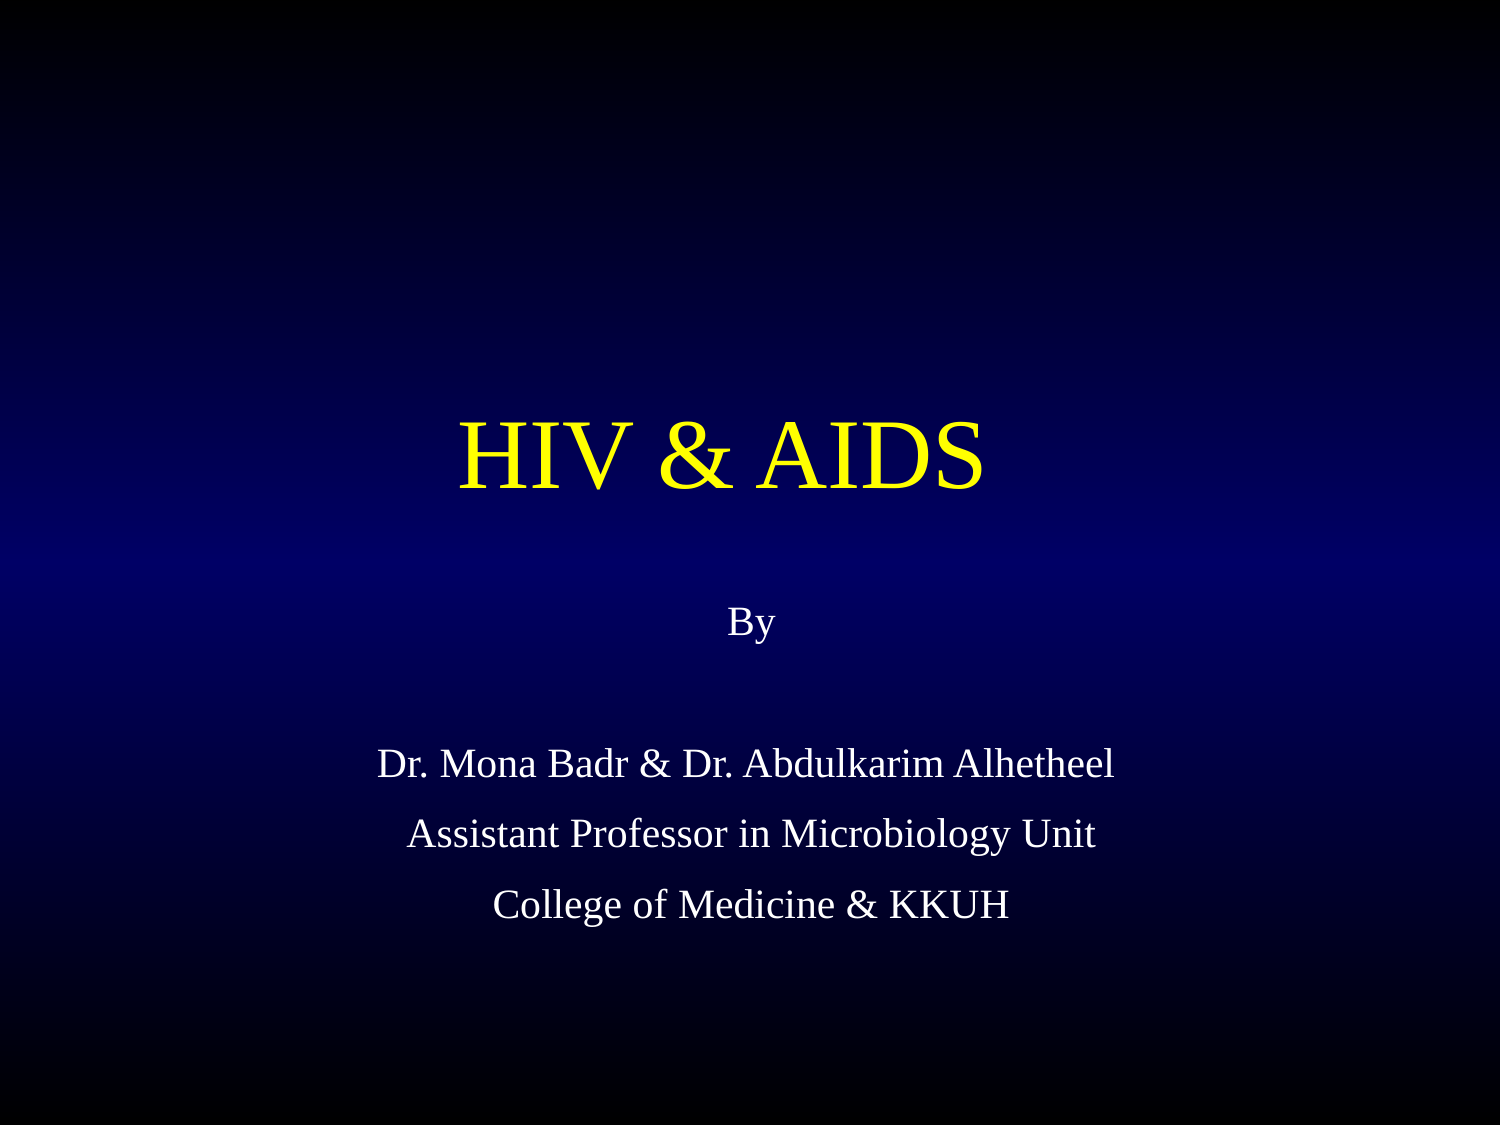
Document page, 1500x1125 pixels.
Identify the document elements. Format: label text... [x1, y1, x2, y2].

text_box By Dr. Mona Badr & Dr. Abdulkarim Alhetheel Assistant Professor in Microbiology Unit College of Medicine & KKUH [190, 586, 1313, 935]
text_box HIV & AIDS [17, 311, 1453, 587]
